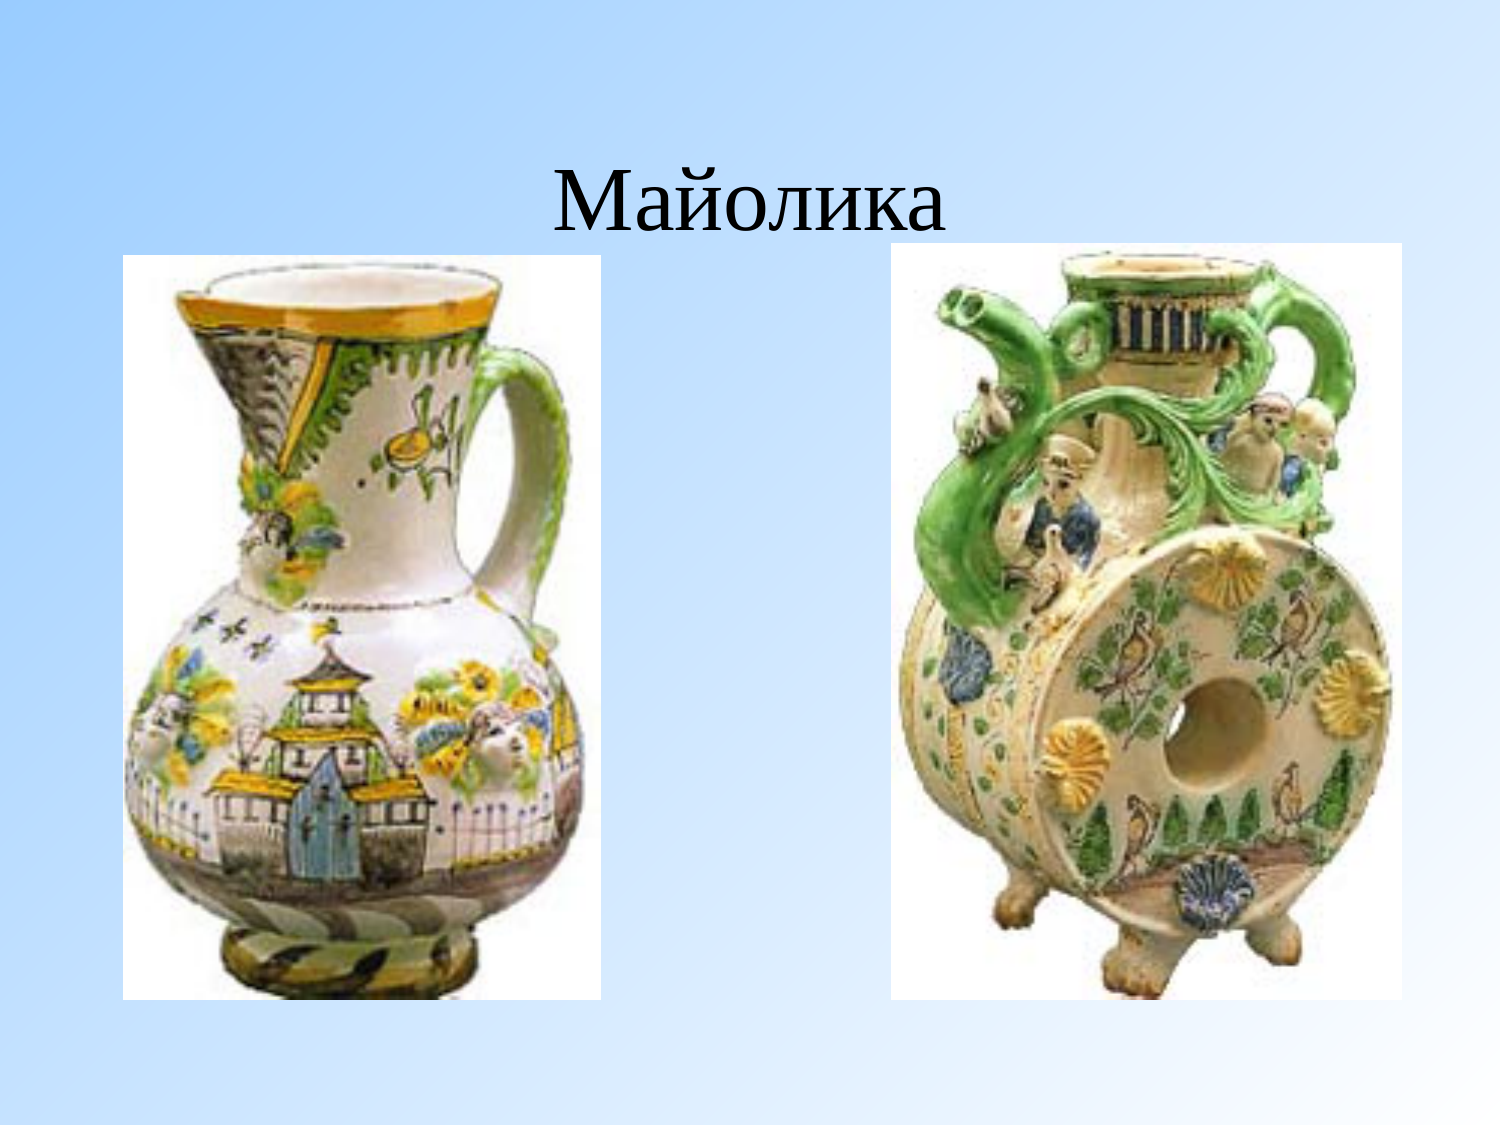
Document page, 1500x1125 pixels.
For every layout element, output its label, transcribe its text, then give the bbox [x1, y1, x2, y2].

title Майолика [112, 99, 1388, 288]
picture [123, 255, 601, 1000]
picture [891, 243, 1402, 1000]
